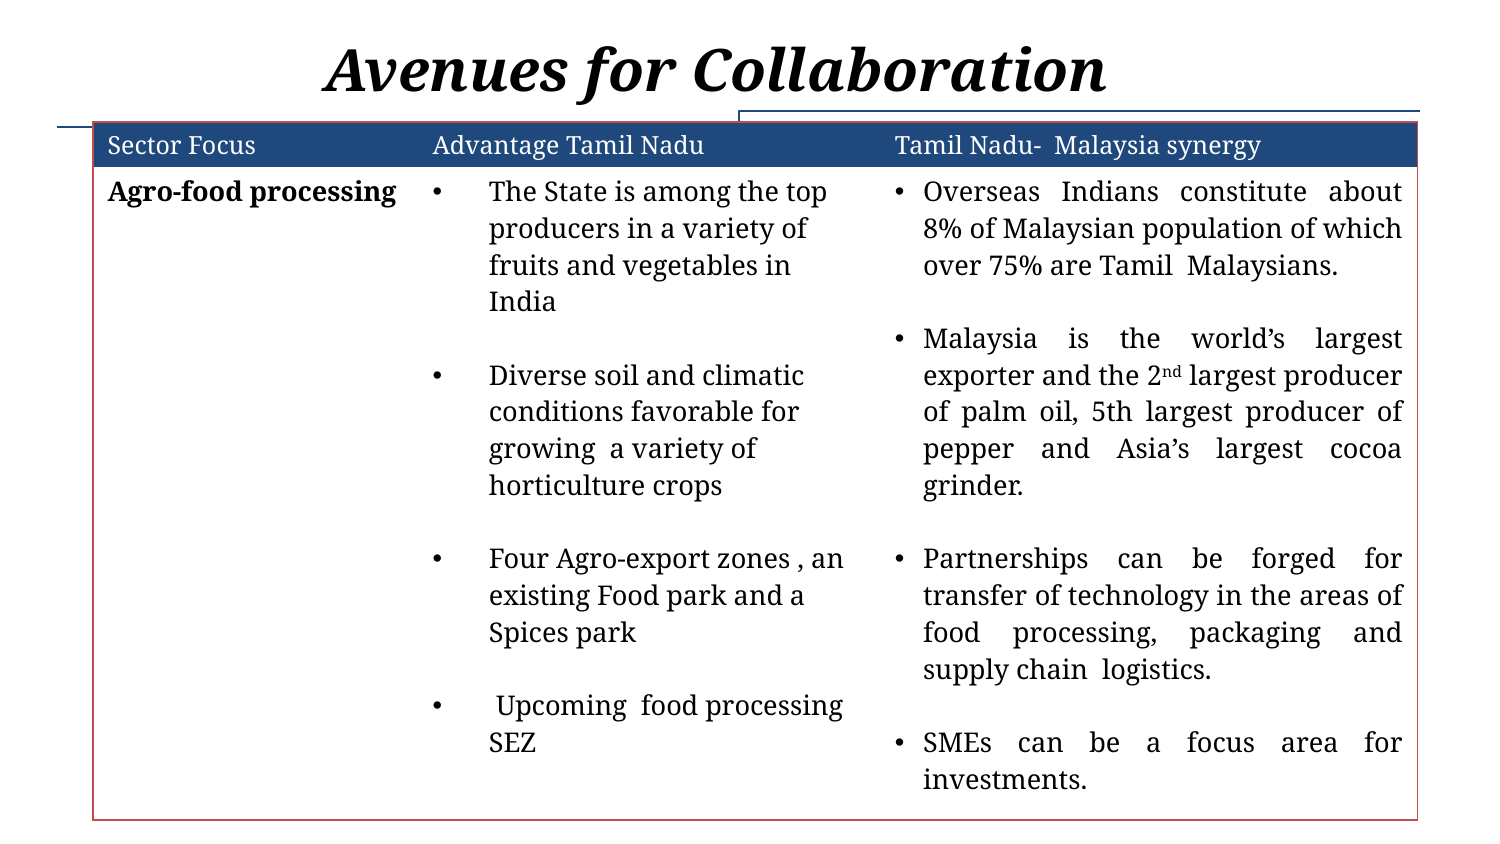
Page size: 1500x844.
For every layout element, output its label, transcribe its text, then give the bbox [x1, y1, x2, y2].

title Avenues for Collaboration [45, 47, 1388, 89]
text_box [78, 74, 1422, 804]
